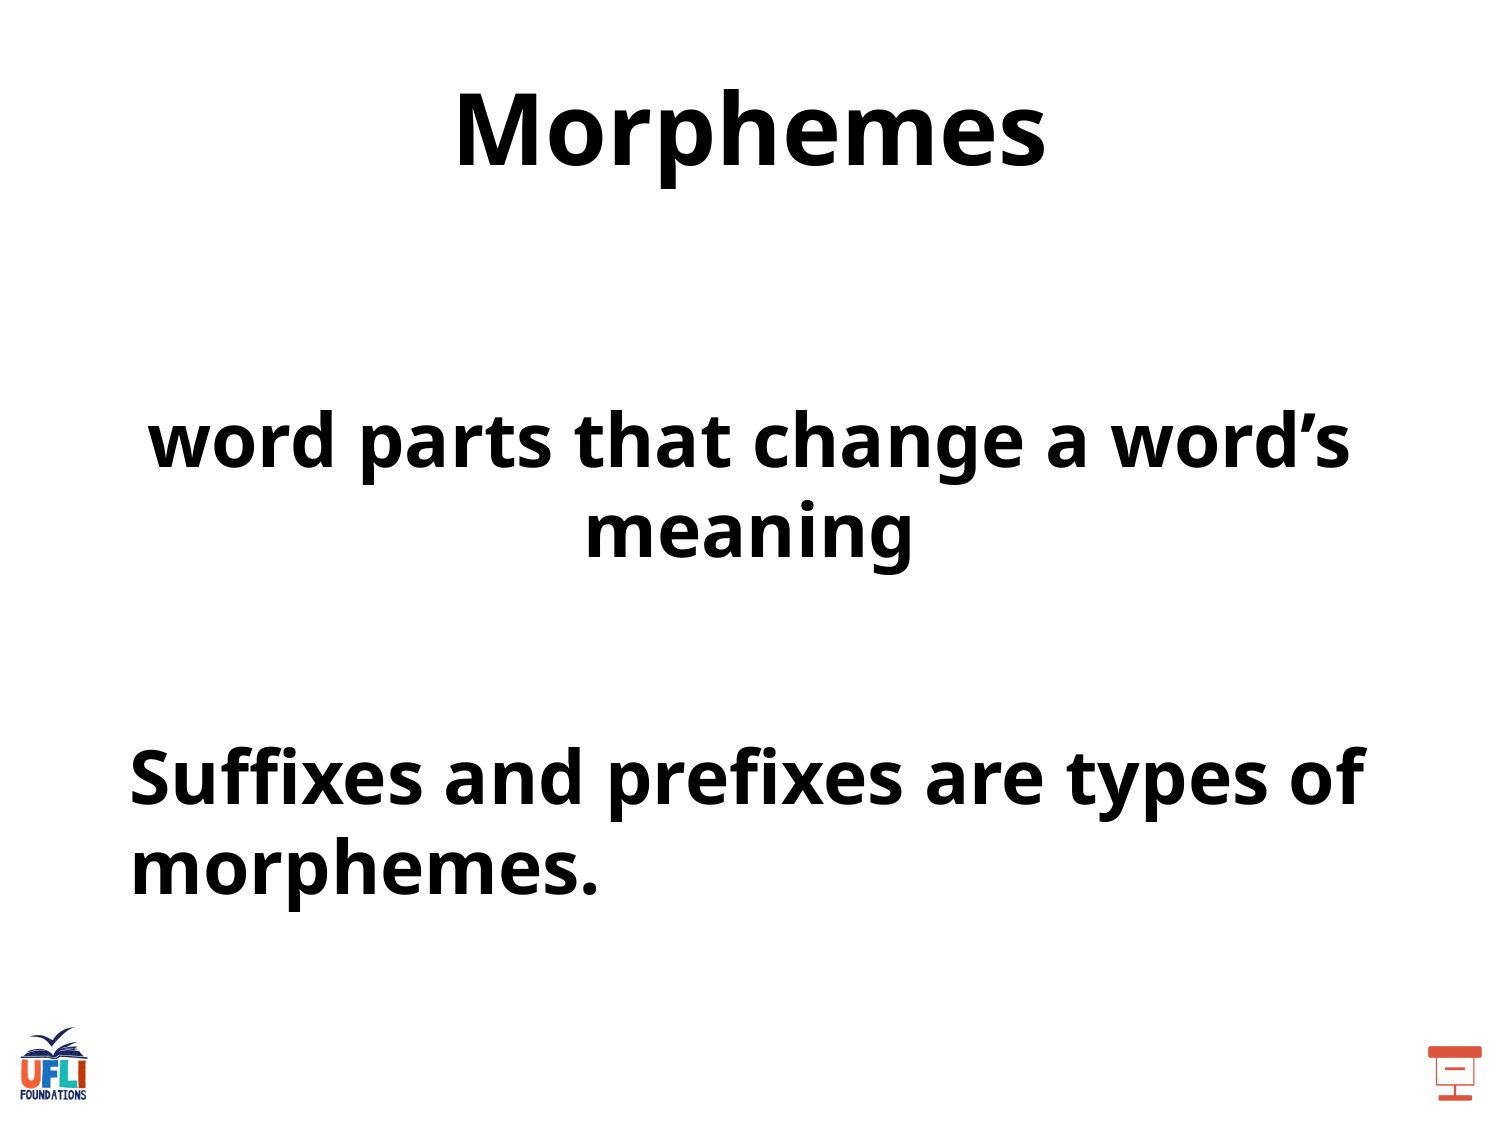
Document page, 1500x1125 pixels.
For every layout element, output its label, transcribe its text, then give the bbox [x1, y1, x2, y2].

text_box Morphemes [61, 72, 1439, 290]
picture [16, 1027, 90, 1103]
picture [1427, 1043, 1484, 1104]
text_box word parts that change a word’s meaning [114, 385, 1386, 627]
text_box Suffixes and prefixes are types of morphemes. [114, 721, 1386, 963]
